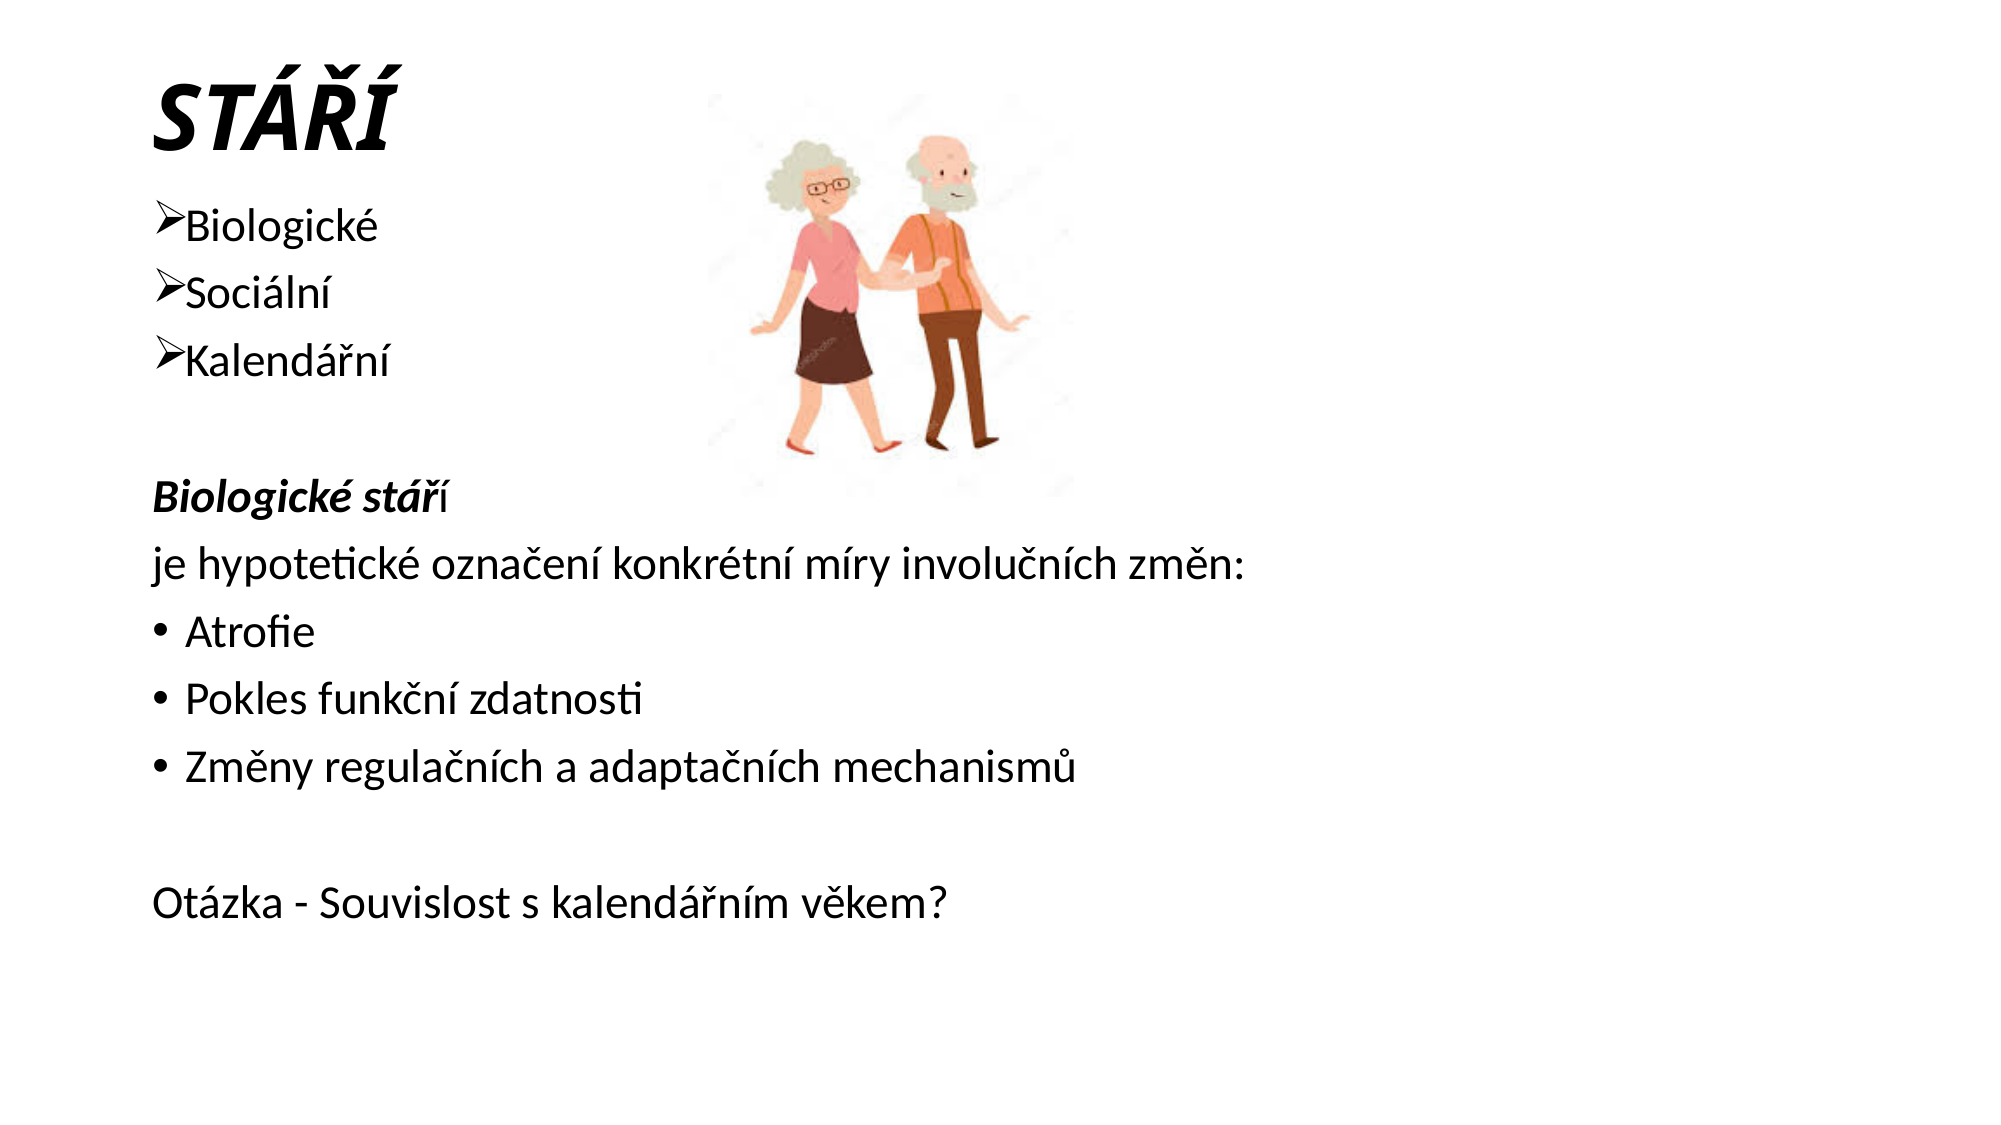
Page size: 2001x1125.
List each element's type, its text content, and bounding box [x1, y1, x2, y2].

list Biologické Sociální Kalendářní Biologické stáří je hypotetické označení konkrétní míry involučních změn: Atrofie Pokles funkční zdatnosti Změny regulačních a adaptačních mechanismů Otázka - Souvislost s kalendářním věkem? [137, 193, 1863, 1014]
picture [707, 94, 1074, 497]
title STÁŘÍ [137, 59, 1863, 183]
